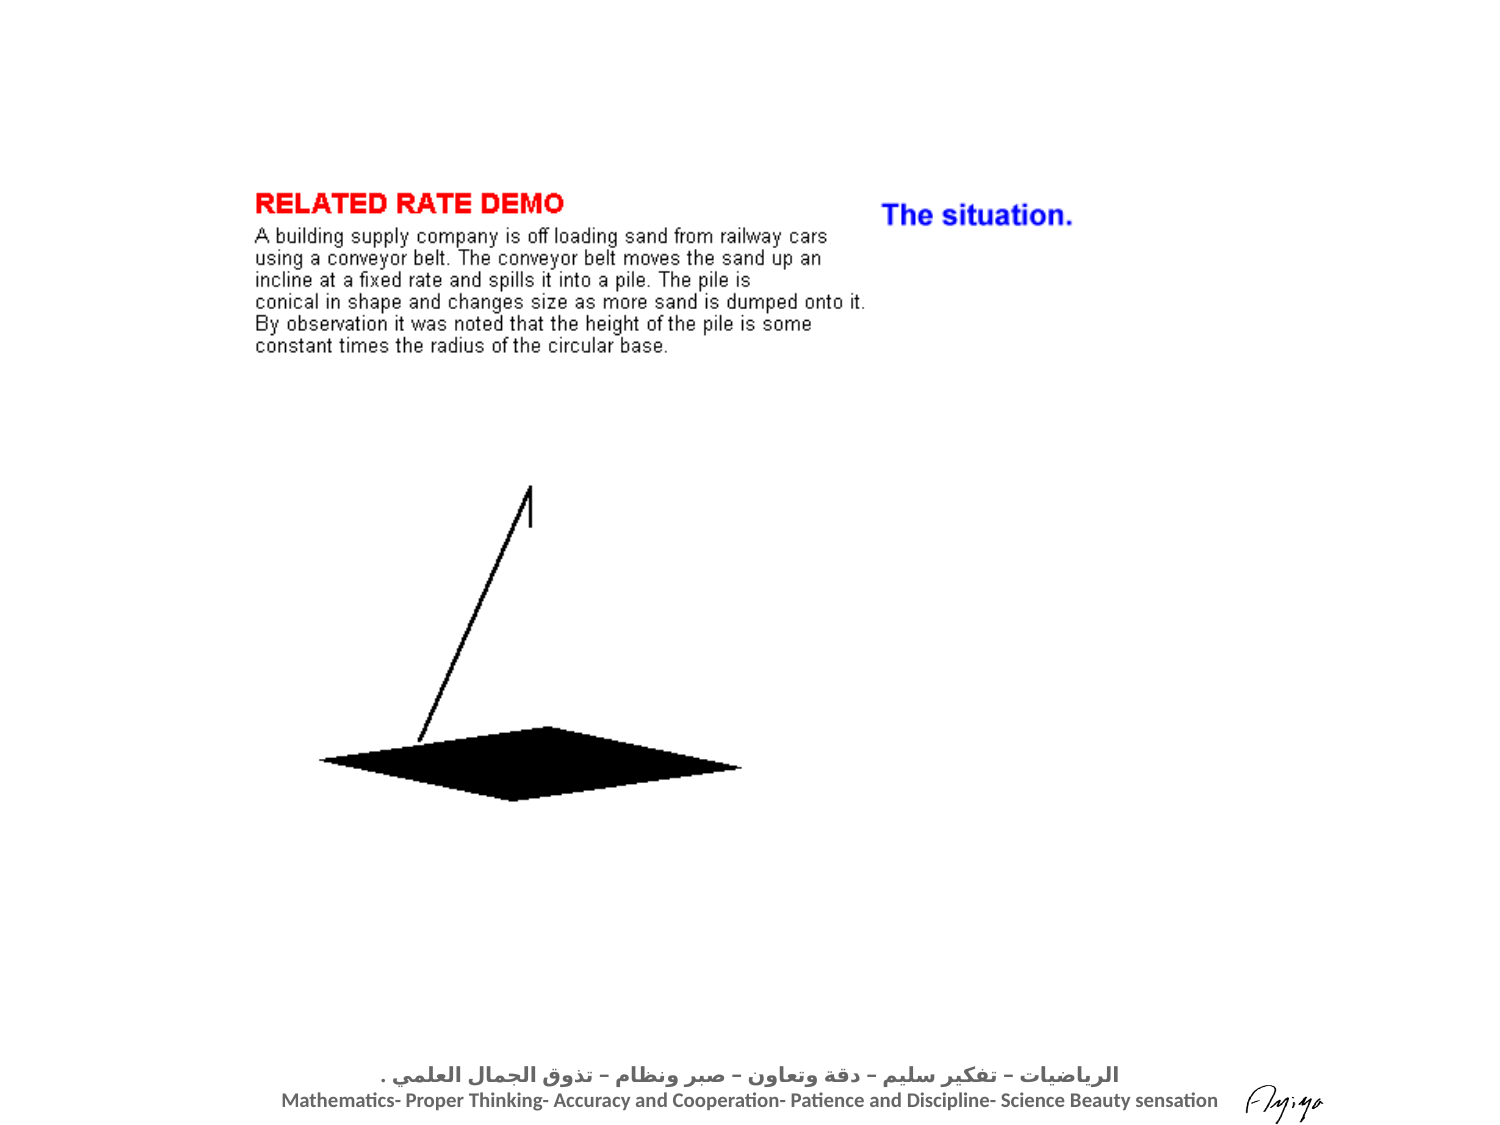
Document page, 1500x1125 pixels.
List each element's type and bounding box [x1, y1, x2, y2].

picture [249, 187, 1113, 819]
text_box [0, 1048, 1500, 1125]
